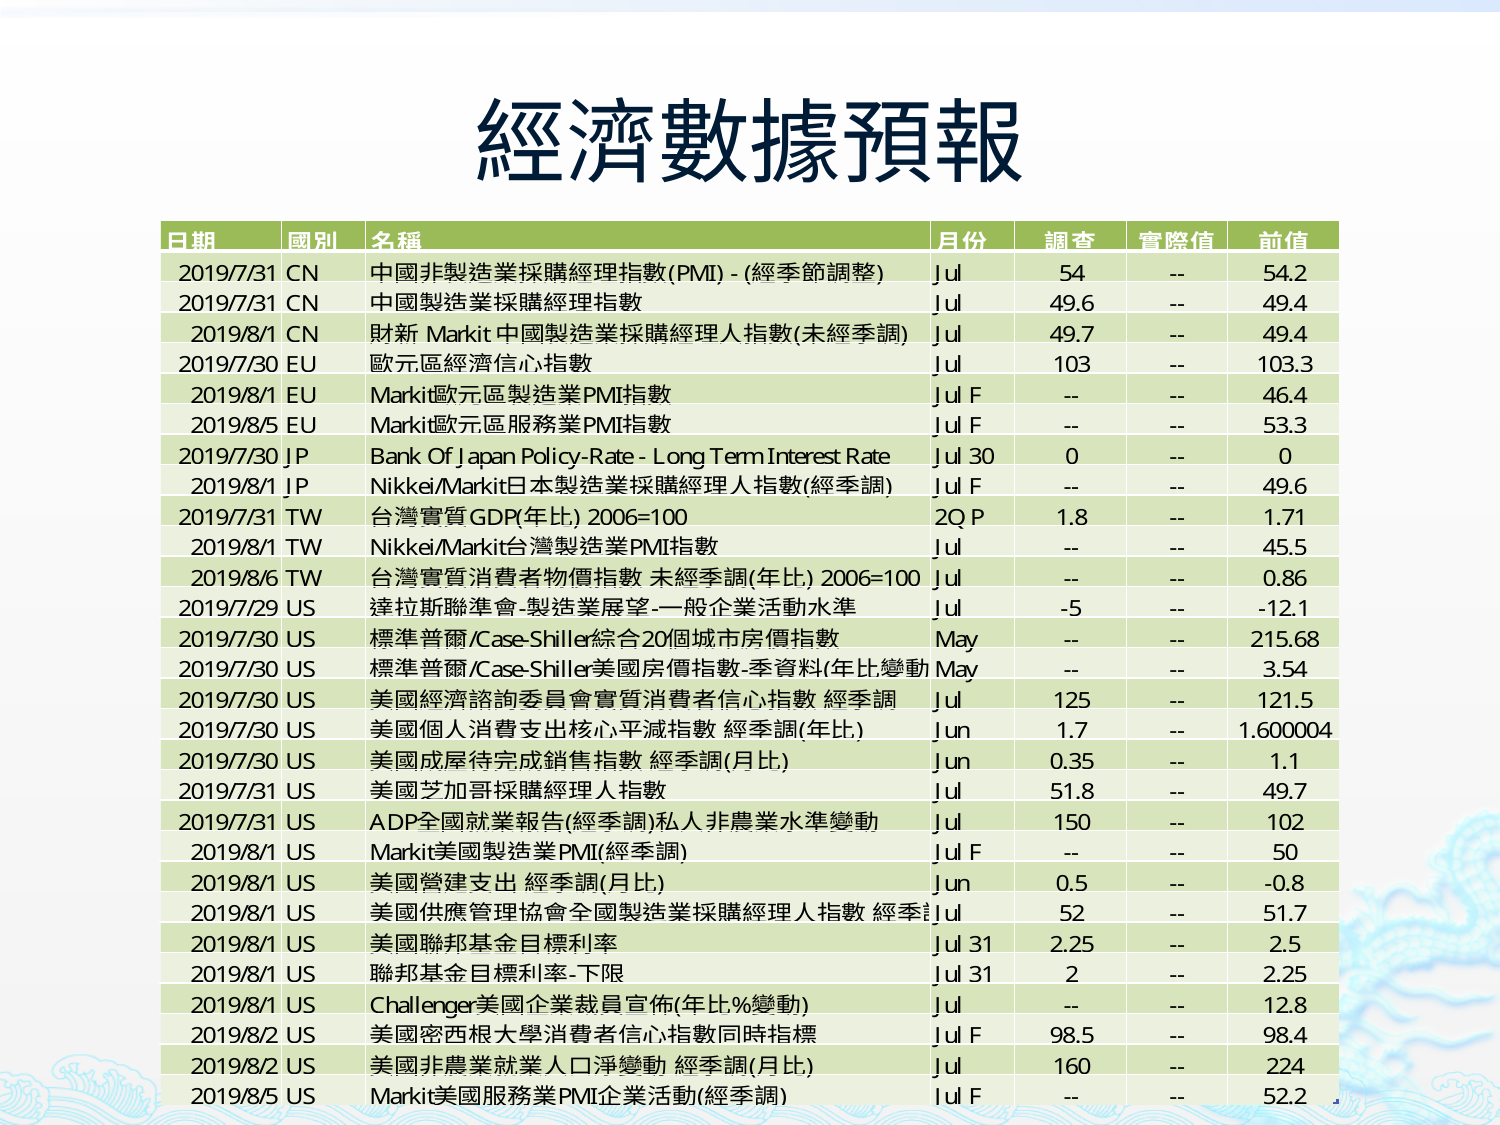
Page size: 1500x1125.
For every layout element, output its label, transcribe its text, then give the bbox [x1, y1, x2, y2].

title 經濟數據預報 [75, 45, 1425, 233]
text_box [158, 219, 1342, 1107]
